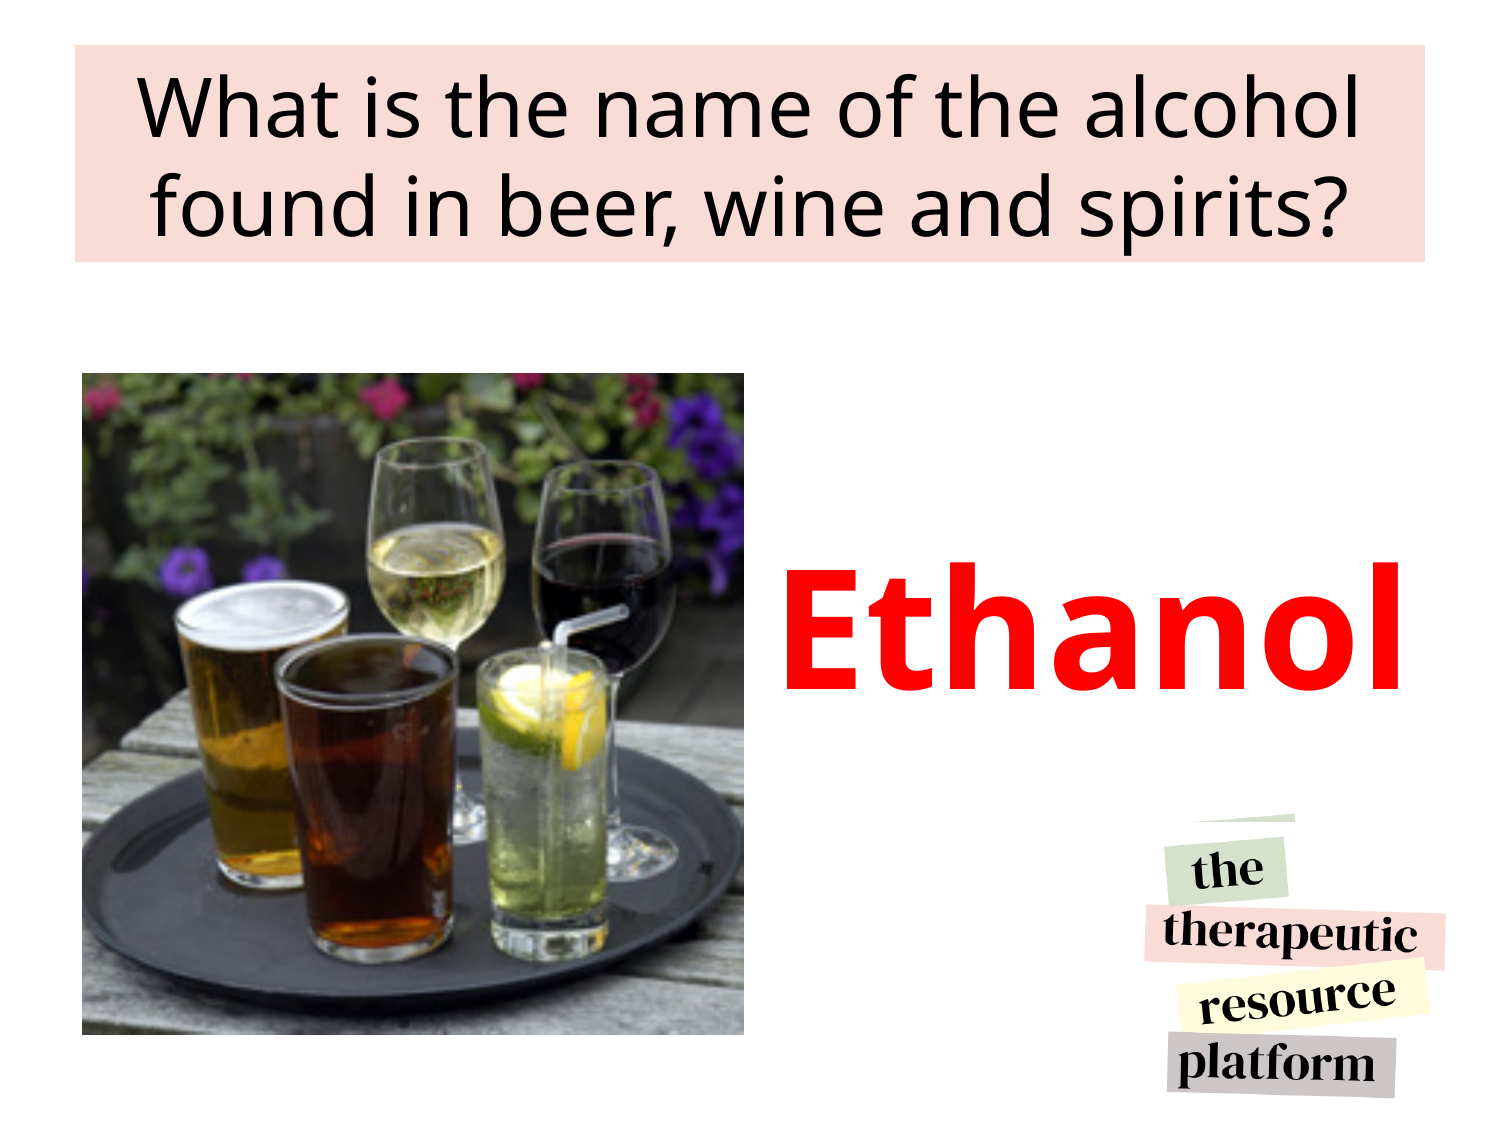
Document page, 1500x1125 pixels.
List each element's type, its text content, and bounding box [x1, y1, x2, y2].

picture [81, 373, 744, 1036]
picture [1092, 800, 1496, 1125]
title What is the name of the alcohol found in beer, wine and spirits? [75, 45, 1425, 263]
text_box Ethanol [757, 515, 1427, 730]
